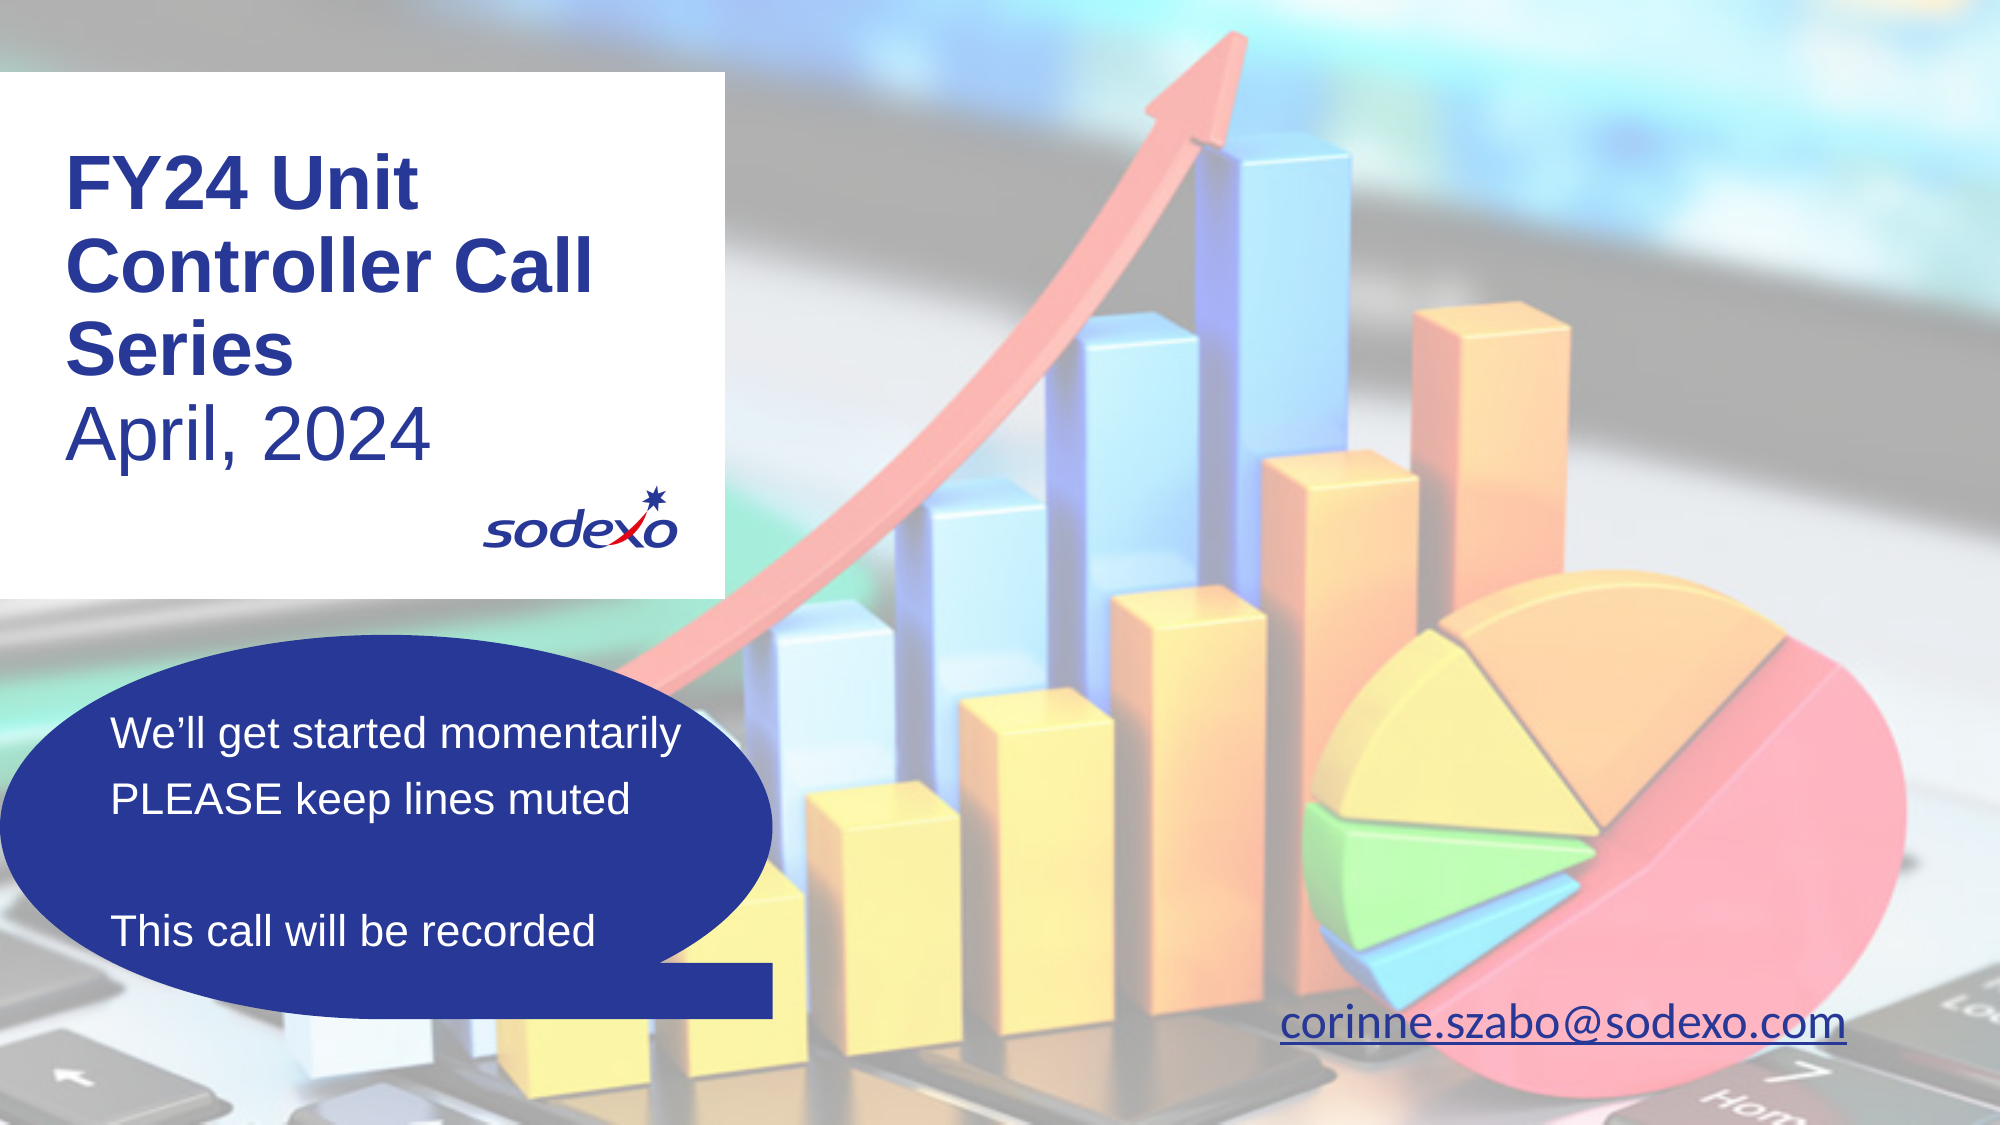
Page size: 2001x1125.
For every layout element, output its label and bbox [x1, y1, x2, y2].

picture [0, 0, 2000, 1125]
text_box [0, 634, 821, 1020]
